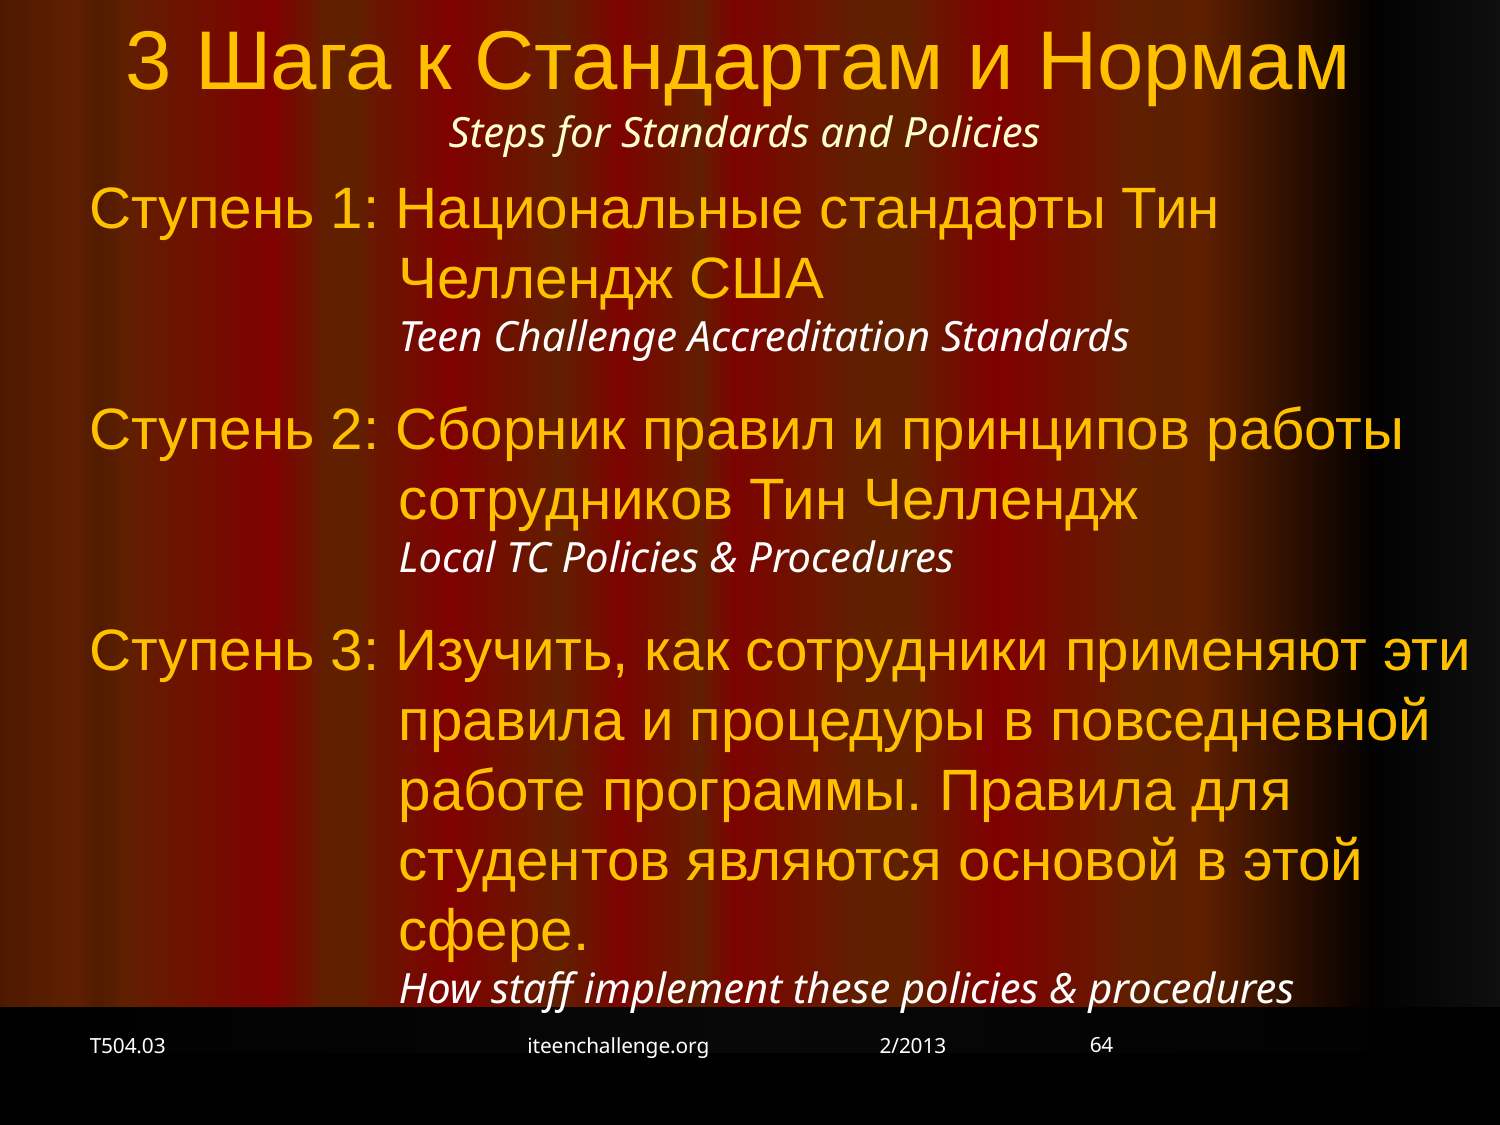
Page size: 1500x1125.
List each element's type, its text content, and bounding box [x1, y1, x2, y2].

text_box T504.03 [75, 1024, 425, 1100]
text_box 3 Шага к Стандартам и Нормам Steps for Standards and Policies [74, 0, 1425, 162]
text_box Ступень 1: Национальные стандарты Тин Челлендж США Teen Challenge Accreditation Standards Ступень 2: Сборник правил и принципов работы сотрудников Тин Челлендж Local TC Policies & Procedures Ступень 3: Изучить, как сотрудники применяют эти правила и процедуры в повседневной работе программы. Правила для студентов являются основой в этой сфере. How staff implement these policies & procedures [74, 162, 1500, 906]
text_box 64 [1074, 1024, 1425, 1099]
text_box iteenchallenge.org 2/2013 [512, 1024, 988, 1100]
